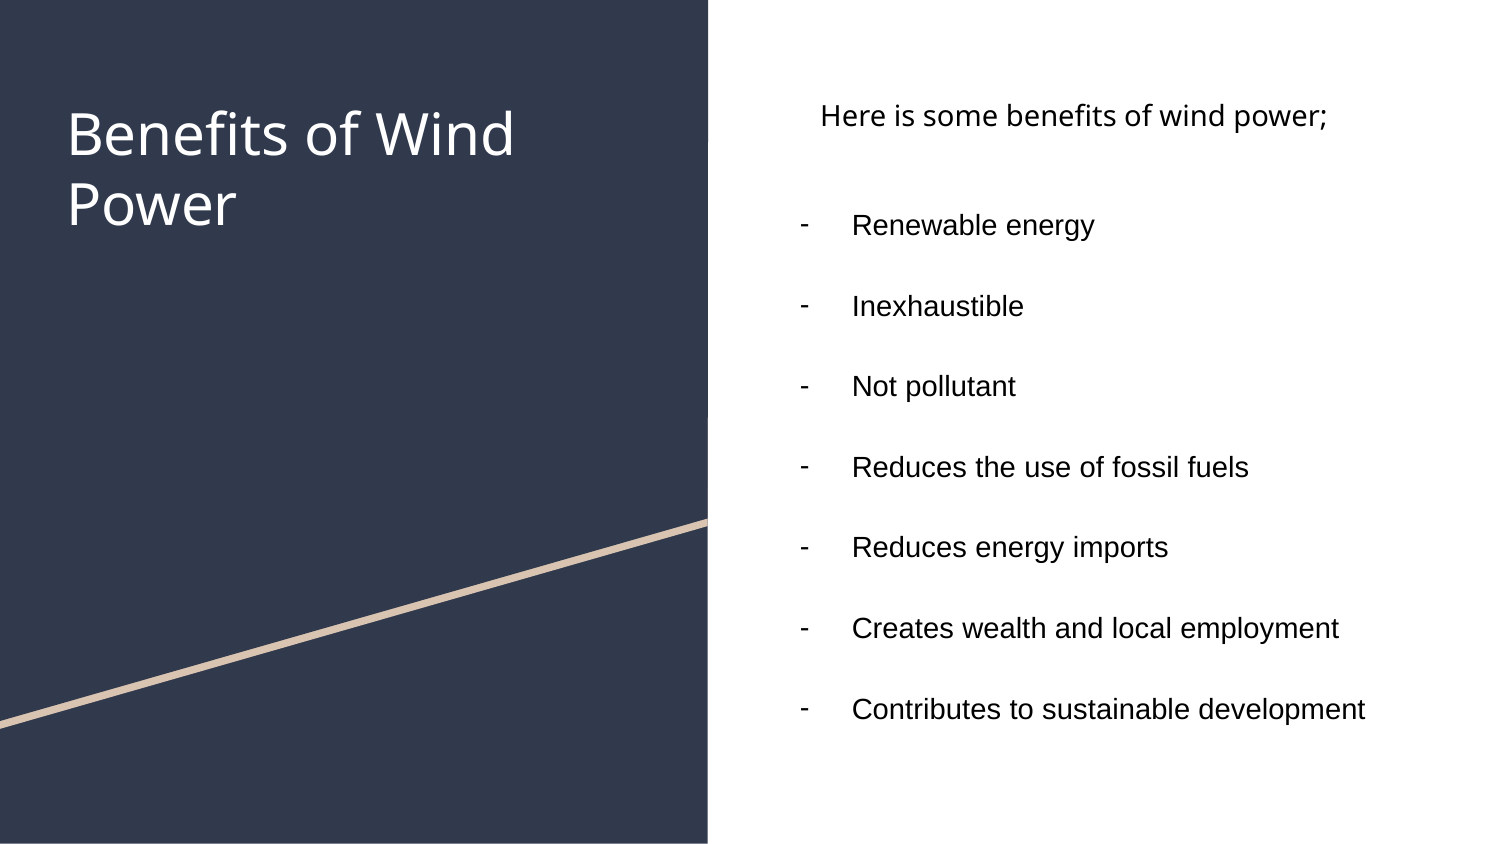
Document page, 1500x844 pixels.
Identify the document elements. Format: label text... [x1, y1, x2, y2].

title Benefits of Wind Power [51, 82, 660, 494]
text_box Here is some benefits of wind power; [805, 82, 1446, 147]
list Renewable energy Inexhaustible Not pollutant Reduces the use of fossil fuels Reduces energy imports Creates wealth and local employment Contributes to sustainable development [761, 185, 1446, 835]
